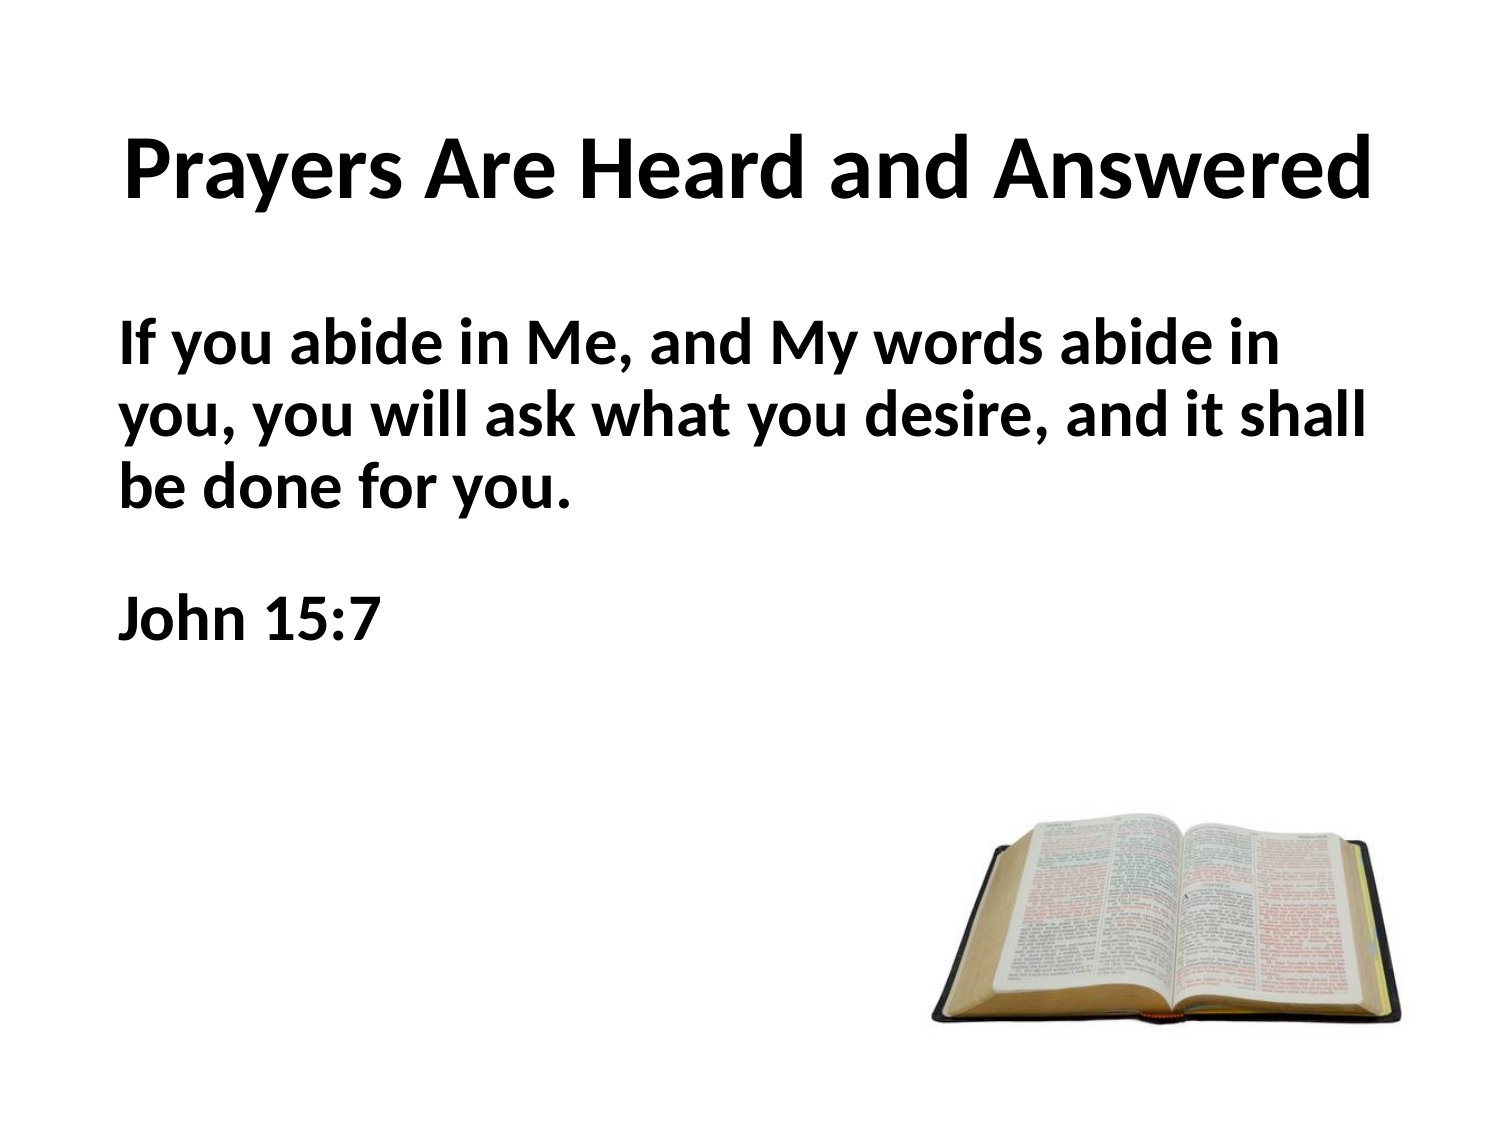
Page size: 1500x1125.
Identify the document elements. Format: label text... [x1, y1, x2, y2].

list If you abide in Me, and My words abide in you, you will ask what you desire, and it shall be done for you. John 15:7 [103, 299, 1397, 1014]
picture [919, 752, 1422, 1087]
title Prayers Are Heard and Answered [103, 59, 1397, 278]
